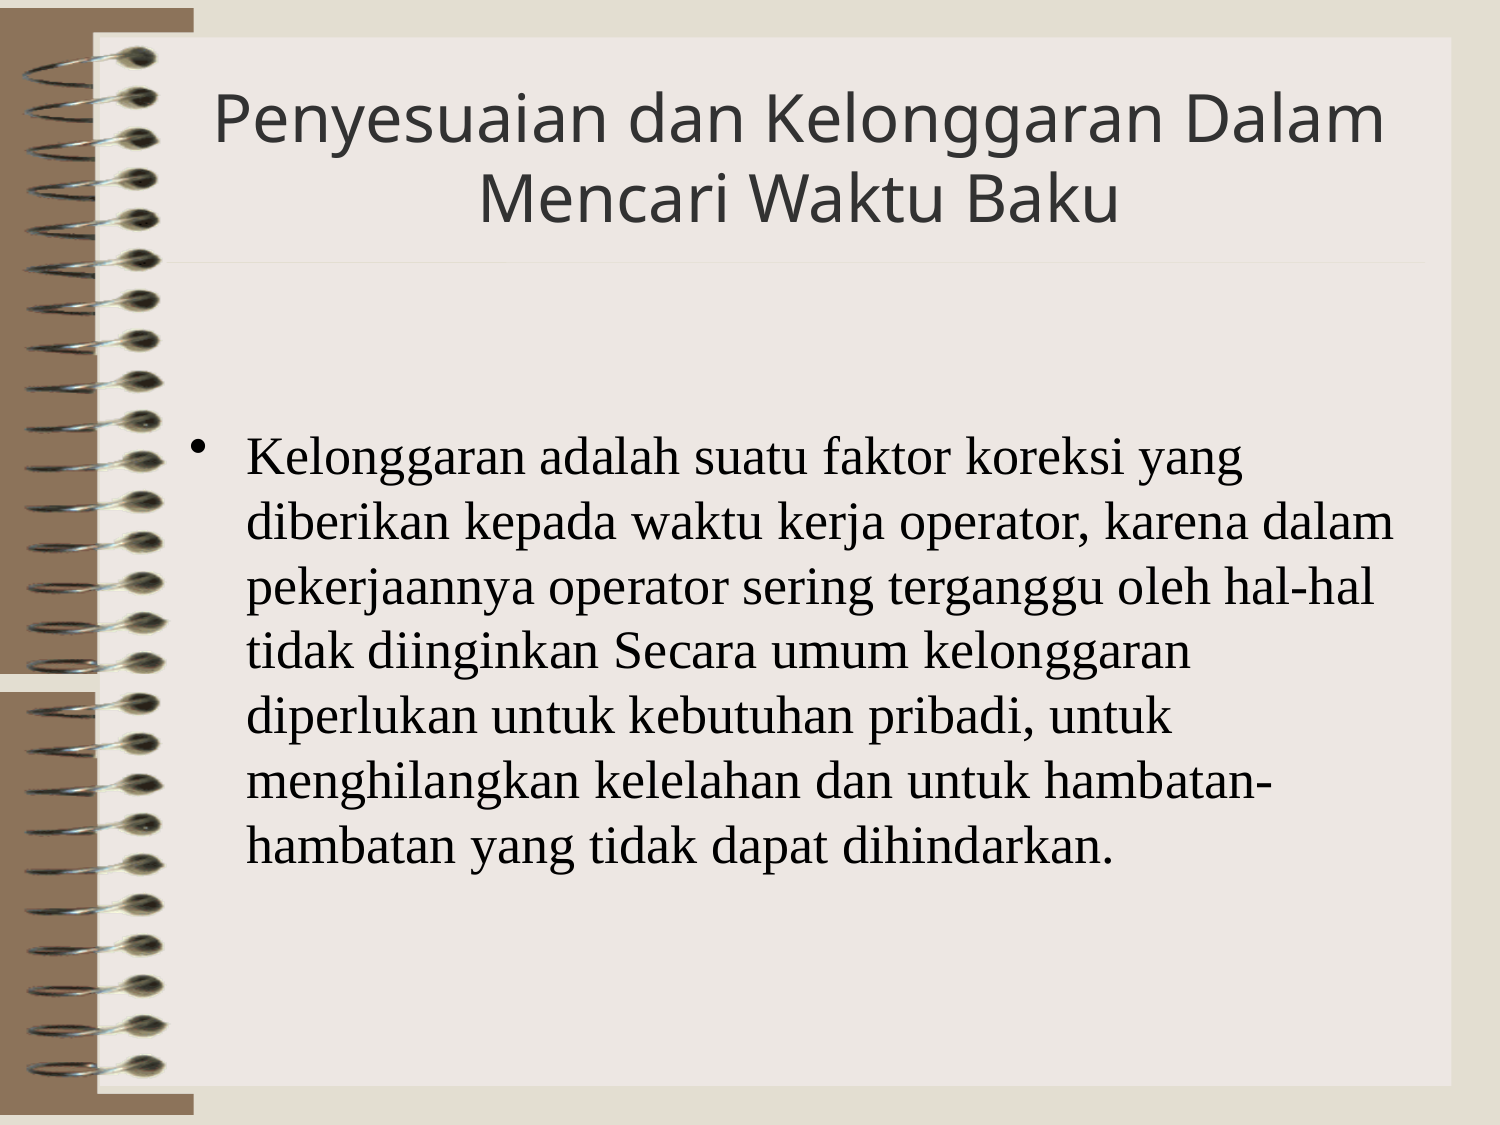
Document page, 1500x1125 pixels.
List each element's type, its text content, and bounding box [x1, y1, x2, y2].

picture [0, 8, 194, 674]
picture [0, 692, 194, 1115]
title Penyesuaian dan Kelonggaran Dalam Mencari Waktu Baku [174, 62, 1426, 251]
list Kelonggaran adalah suatu faktor koreksi yang diberikan kepada waktu kerja operator, karena dalam pekerjaannya operator sering terganggu oleh hal-hal tidak diinginkan Secara umum kelonggaran diperlukan untuk kebutuhan pribadi, untuk menghilangkan kelelahan dan untuk hambatan-hambatan yang tidak dapat dihindarkan. [174, 412, 1426, 926]
